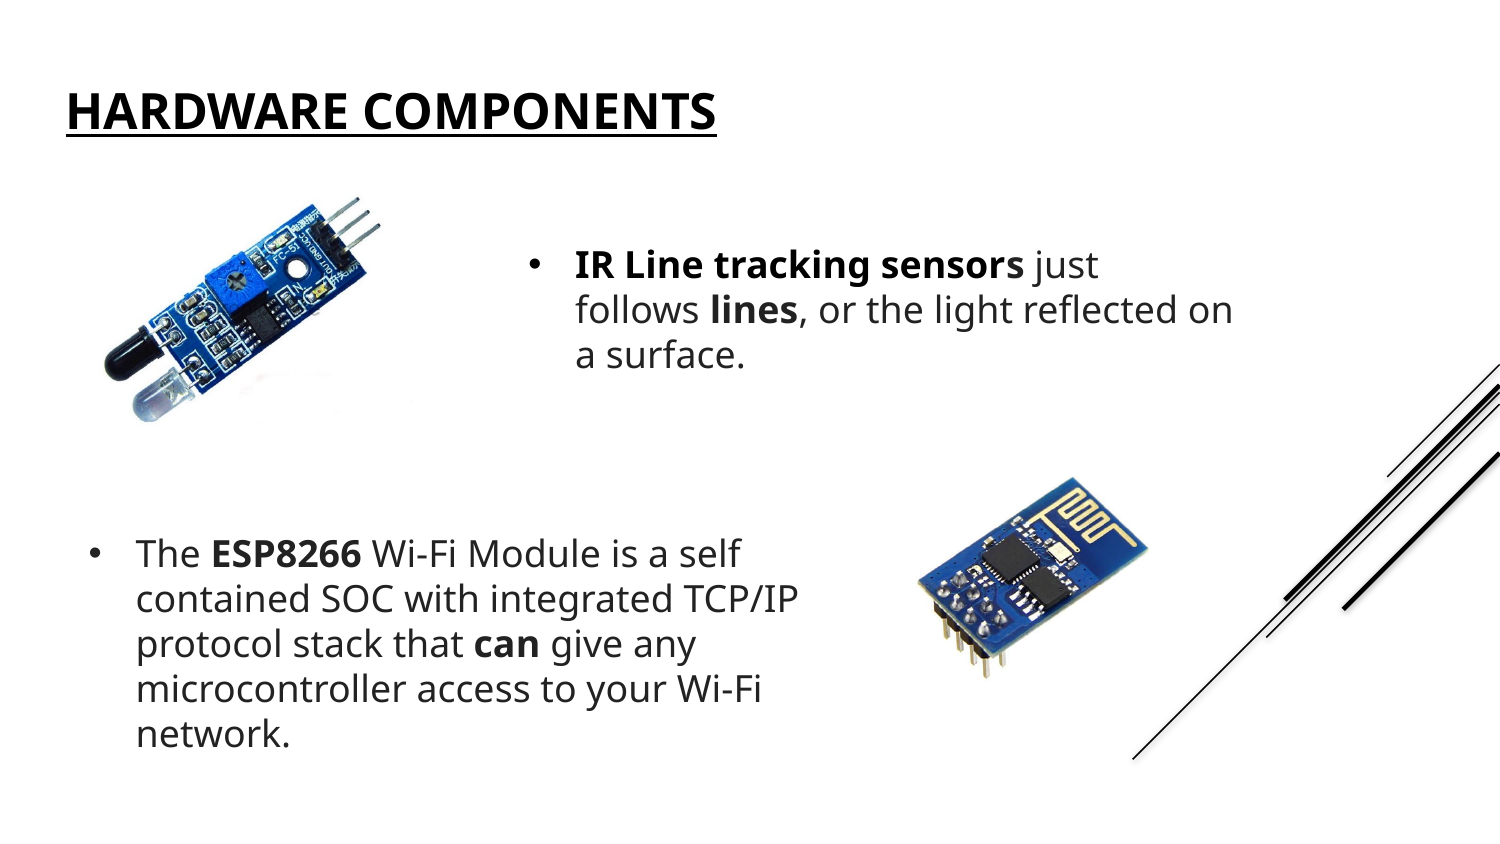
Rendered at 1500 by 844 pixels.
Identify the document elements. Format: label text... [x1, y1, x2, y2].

text_box IR Line tracking sensors just follows lines, or the light reflected on a surface. [513, 233, 1264, 384]
picture [81, 184, 413, 434]
picture [867, 453, 1194, 698]
text_box HARDWARE COMPONENTS [50, 64, 1449, 165]
text_box The ESP8266 Wi-Fi Module is a self contained SOC with integrated TCP/IP protocol stack that can give any microcontroller access to your Wi-Fi network. [73, 523, 907, 763]
